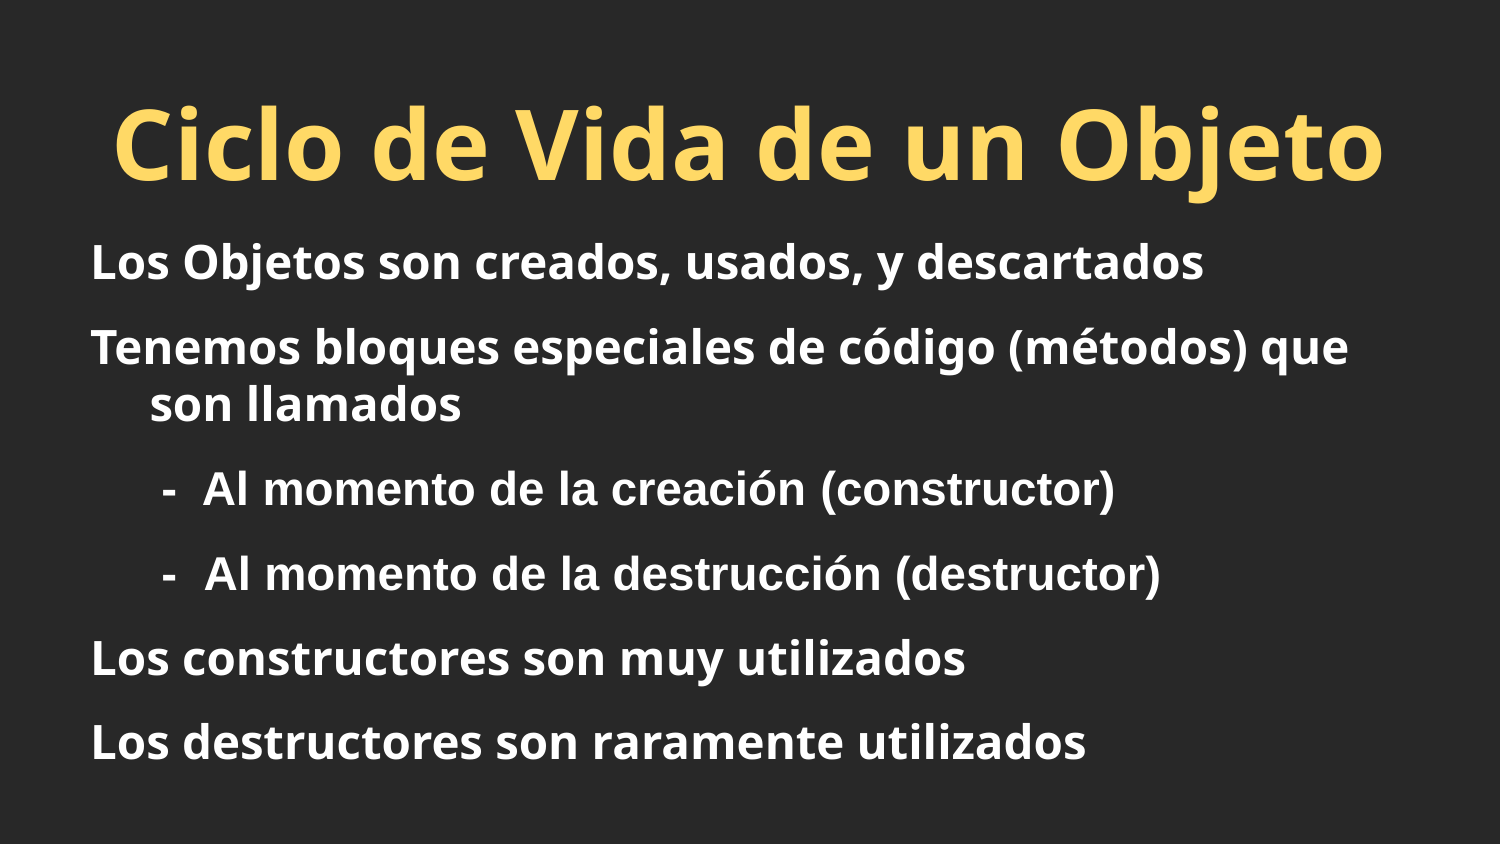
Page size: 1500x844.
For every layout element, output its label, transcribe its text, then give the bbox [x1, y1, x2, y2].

title Ciclo de Vida de un Objeto [58, 83, 1442, 199]
list Los Objetos son creados, usados, y descartados Tenemos bloques especiales de código (métodos) que son llamados - Al momento de la creación (constructor) - Al momento de la destrucción (destructor) Los constructores son muy utilizados Los destructores son raramente utilizados [75, 228, 1425, 773]
